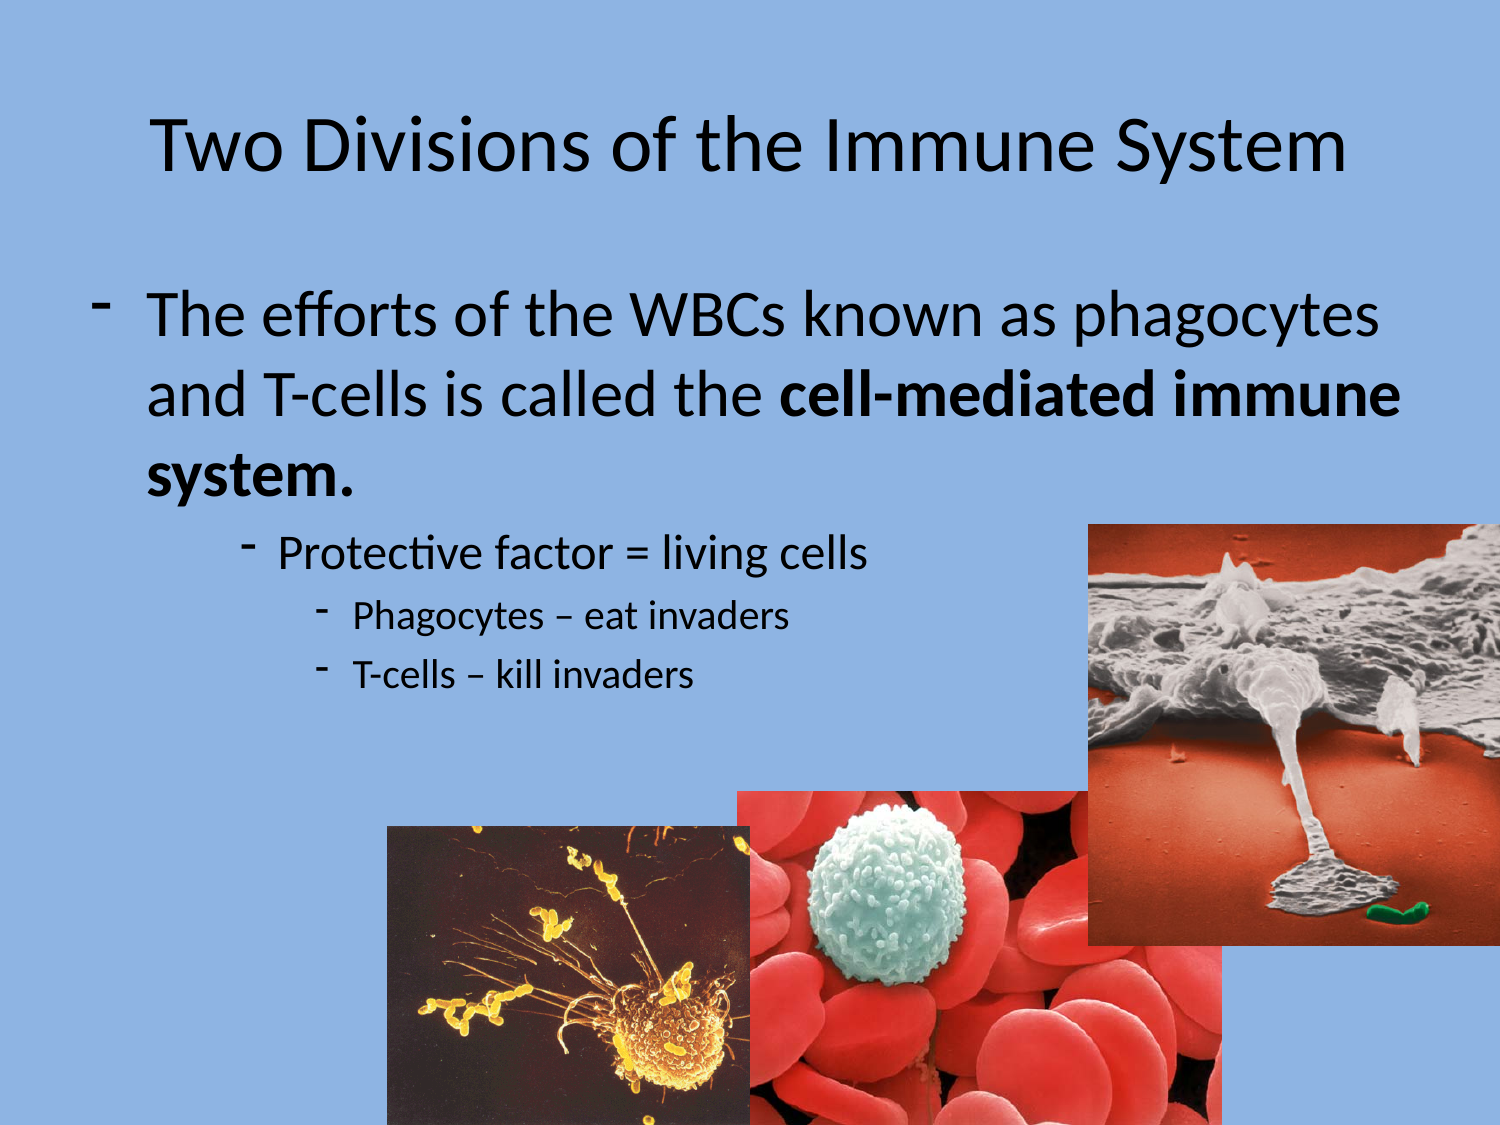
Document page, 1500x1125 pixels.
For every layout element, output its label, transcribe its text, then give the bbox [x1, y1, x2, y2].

list The efforts of the WBCs known as phagocytes and T-cells is called the cell-mediated immune system. Protective factor = living cells Phagocytes – eat invaders T-cells – kill invaders [75, 262, 1425, 1005]
picture [387, 524, 1500, 1125]
title Two Divisions of the Immune System [75, 45, 1425, 233]
